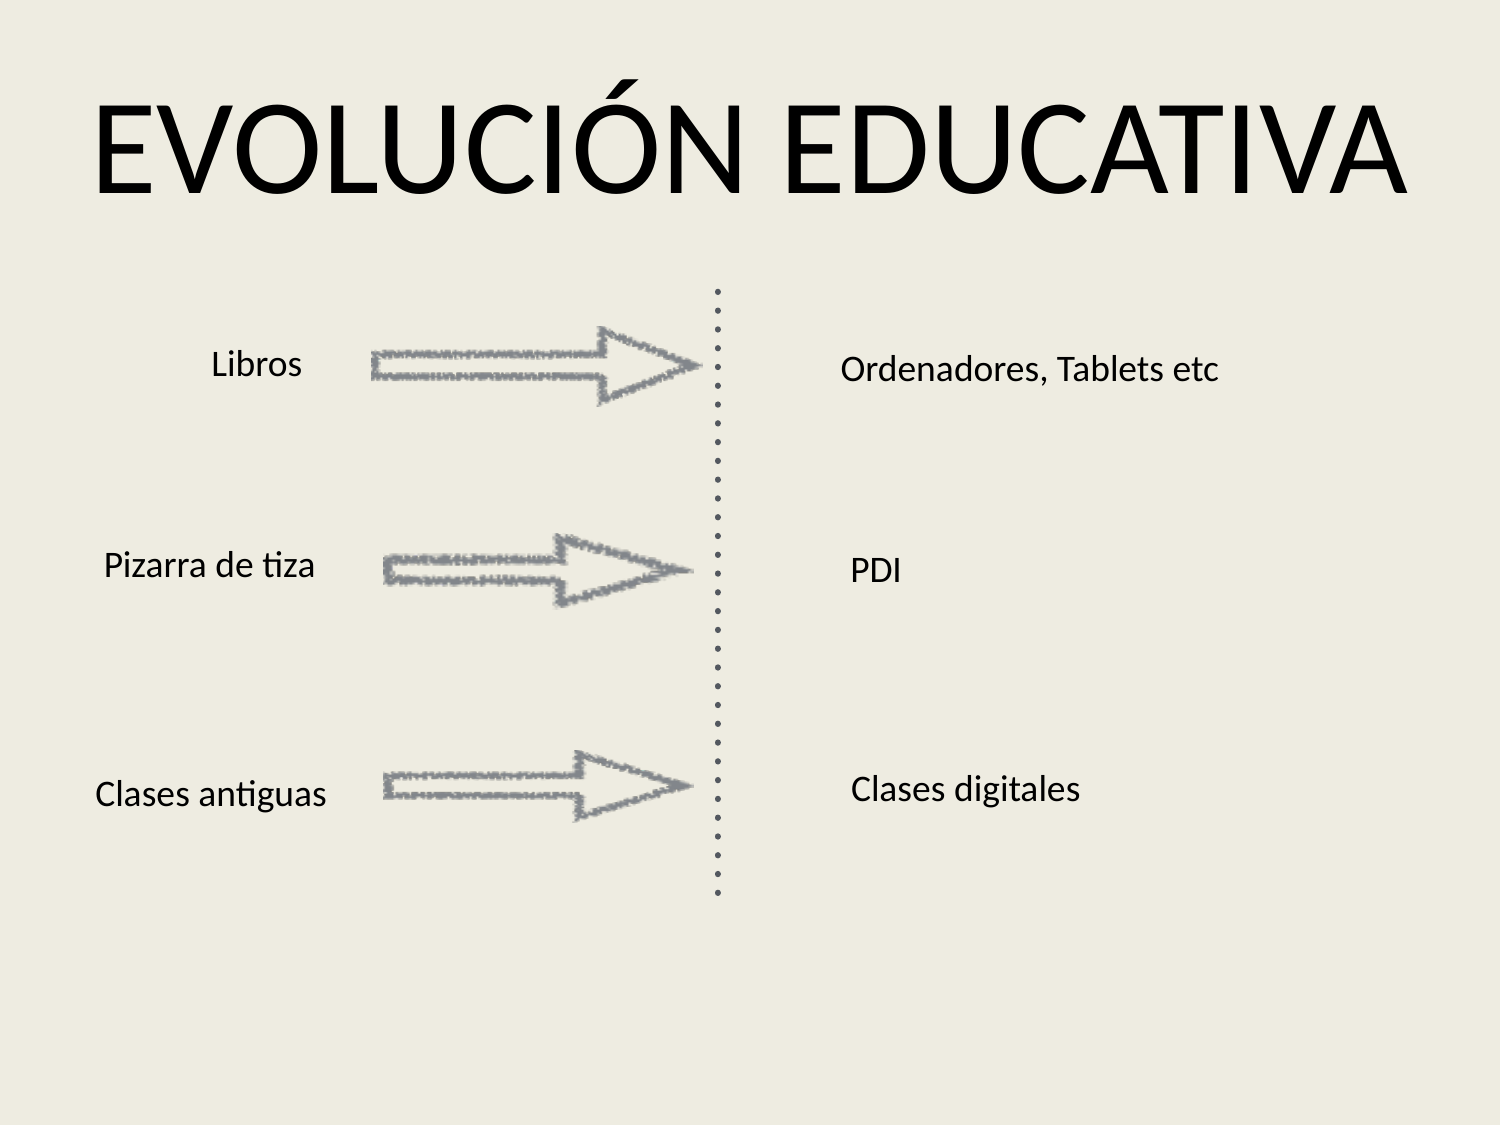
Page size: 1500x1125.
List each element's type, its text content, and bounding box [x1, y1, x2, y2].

text_box PDI [844, 539, 909, 596]
text_box Libros [205, 333, 309, 391]
picture [383, 750, 694, 823]
text_box Clases digitales [845, 758, 1087, 815]
text_box Pizarra de tiza [97, 534, 322, 591]
text_box Clases antiguas [89, 763, 334, 821]
text_box Ordenadores, Tablets etc [834, 338, 1226, 395]
picture [383, 533, 694, 610]
picture [371, 325, 703, 407]
title EVOLUCIÓN EDUCATIVA [75, 45, 1425, 233]
